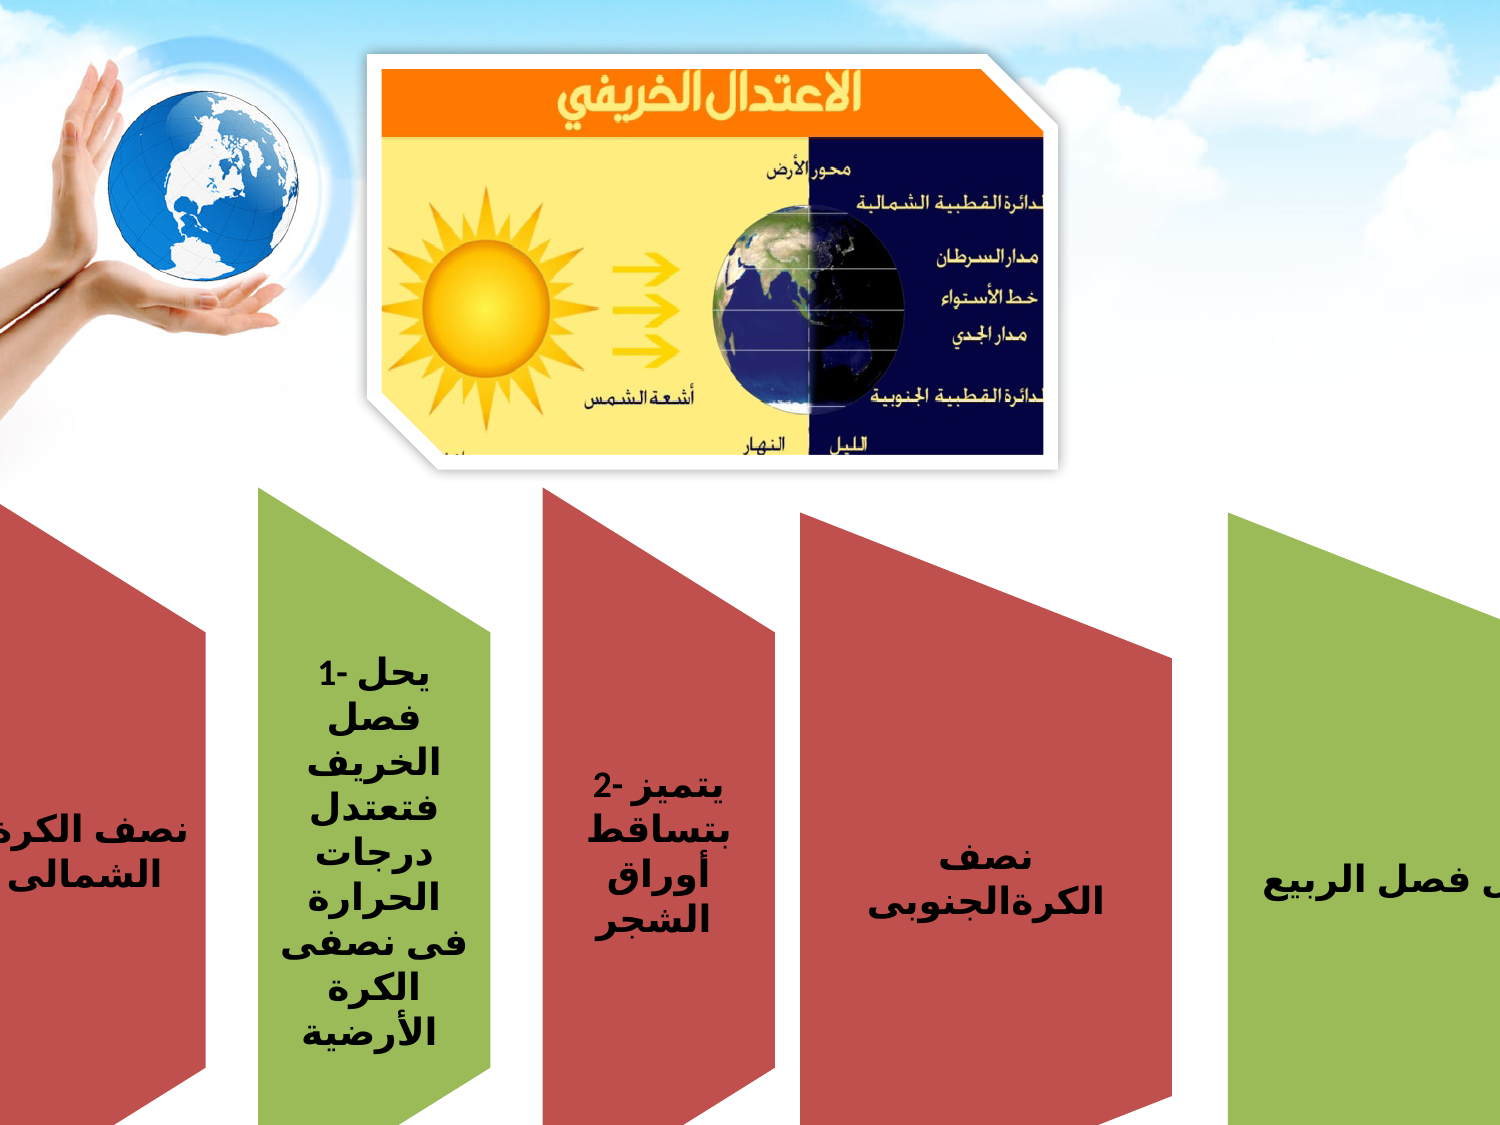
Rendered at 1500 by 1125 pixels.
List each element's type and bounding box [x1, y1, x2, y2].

picture [0, 0, 1500, 1125]
text_box [799, 512, 1500, 1125]
text_box [0, 486, 776, 1125]
